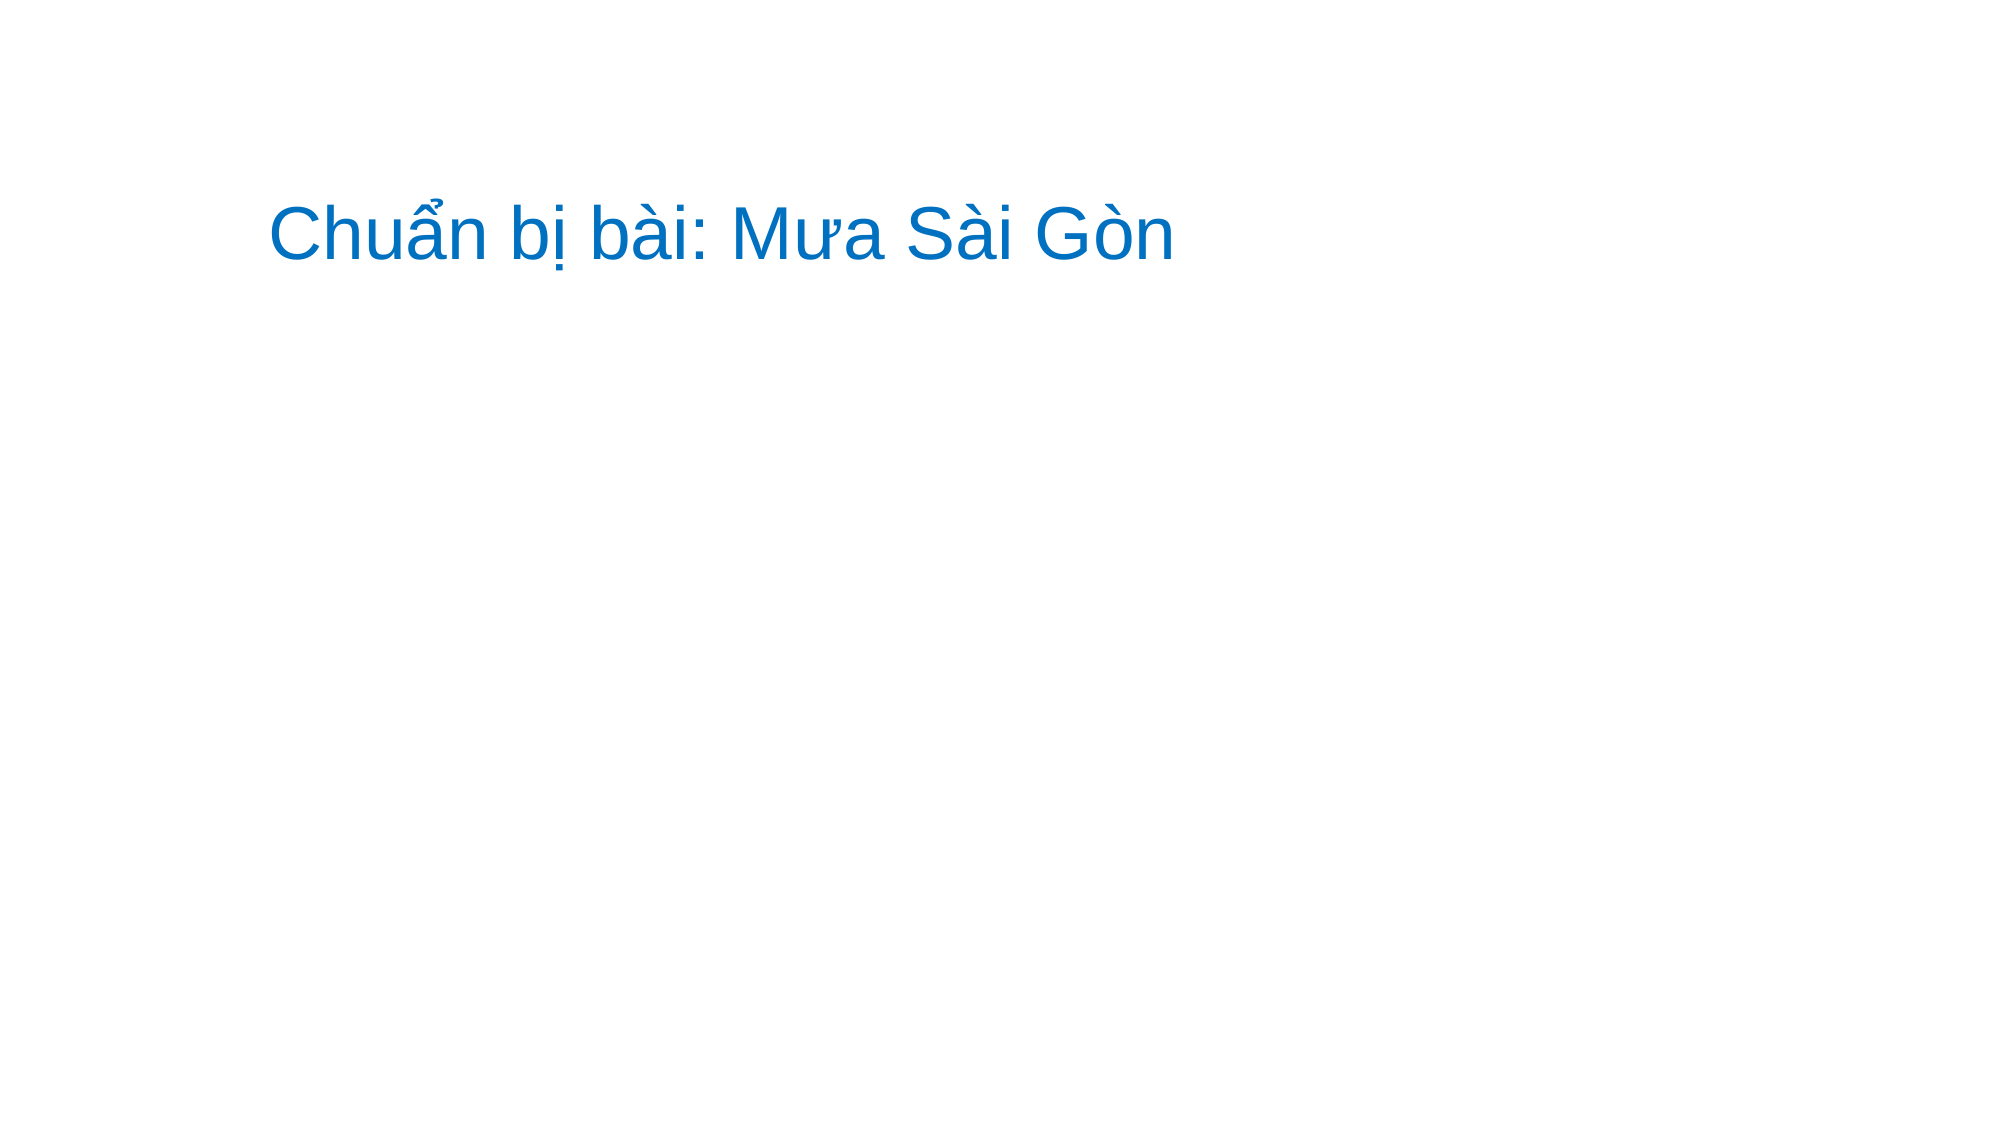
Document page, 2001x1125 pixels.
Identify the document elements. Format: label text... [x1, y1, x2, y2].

text_box Chuẩn bị bài: Mưa Sài Gòn [253, 177, 1829, 282]
